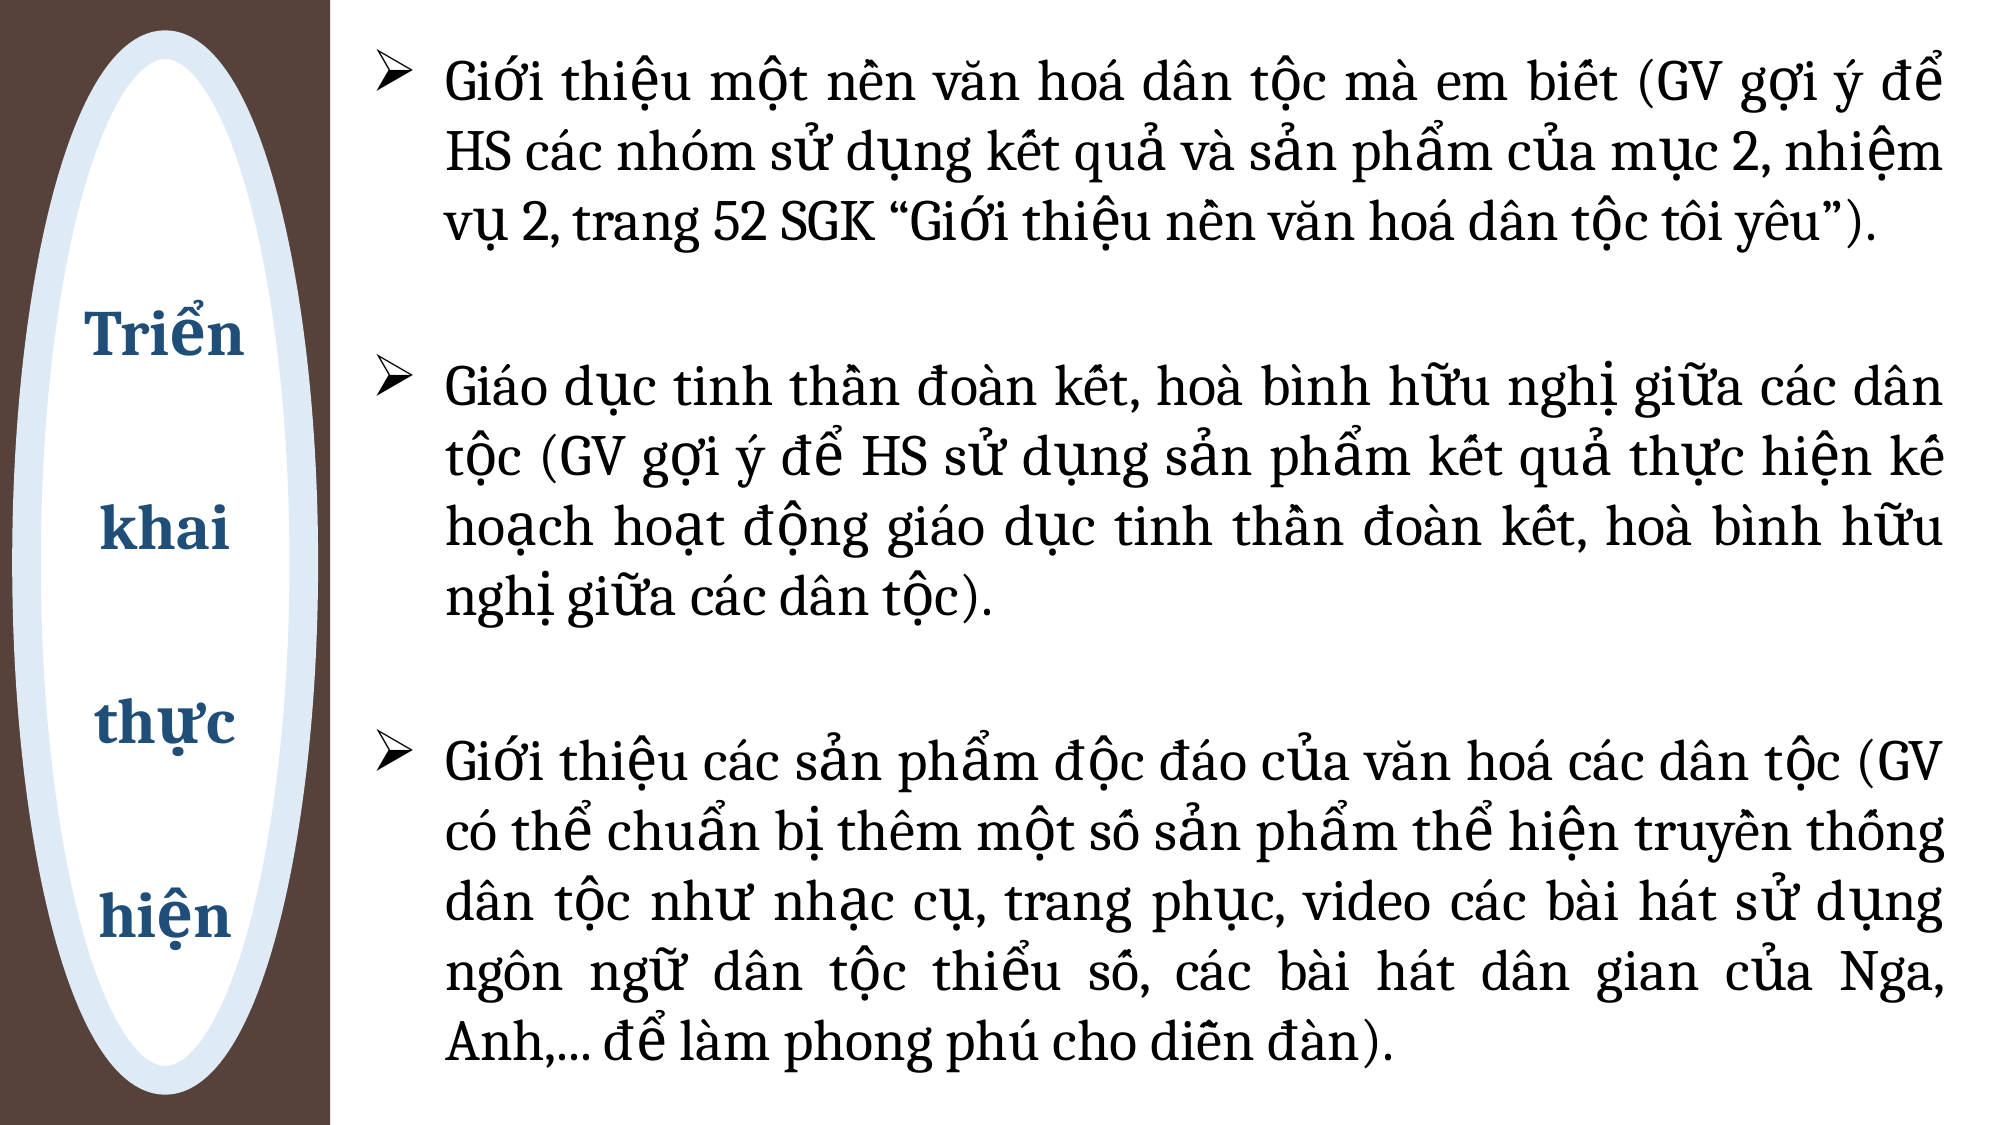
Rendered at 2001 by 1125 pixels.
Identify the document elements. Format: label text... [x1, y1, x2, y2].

text_box Triển khai thực hiện [26, 44, 304, 1081]
text_box [331, 0, 2000, 1125]
text_box [0, 0, 331, 1125]
text_box Giới thiệu một nền văn hoá dân tộc mà em biết (GV gợi ý để HS các nhóm sử dụng kết quả và sản phẩm của mục 2, nhiệm vụ 2, trang 52 SGK “Giới thiệu nền văn hoá dân tộc tôi yêu”). Giáo dục tinh thần đoàn kết, hoà bình hữu nghị giữa các dân tộc (GV gợi ý để HS sử dụng sản phẩm kết quả thực hiện kế hoạch hoạt động giáo dục tinh thần đoàn kết, hoà bình hữu nghị giữa các dân tộc). Giới thiệu các sản phẩm độc đáo của văn hoá các dân tộc (GV có thể chuẩn bị thêm một số sản phẩm thể hiện truyền thống dân tộc như nhạc cụ, trang phục, video các bài hát sử dụng ngôn ngữ dân tộc thiểu số, các bài hát dân gian của Nga, Anh,... để làm phong phú cho diễn đàn). [356, 34, 1960, 1080]
